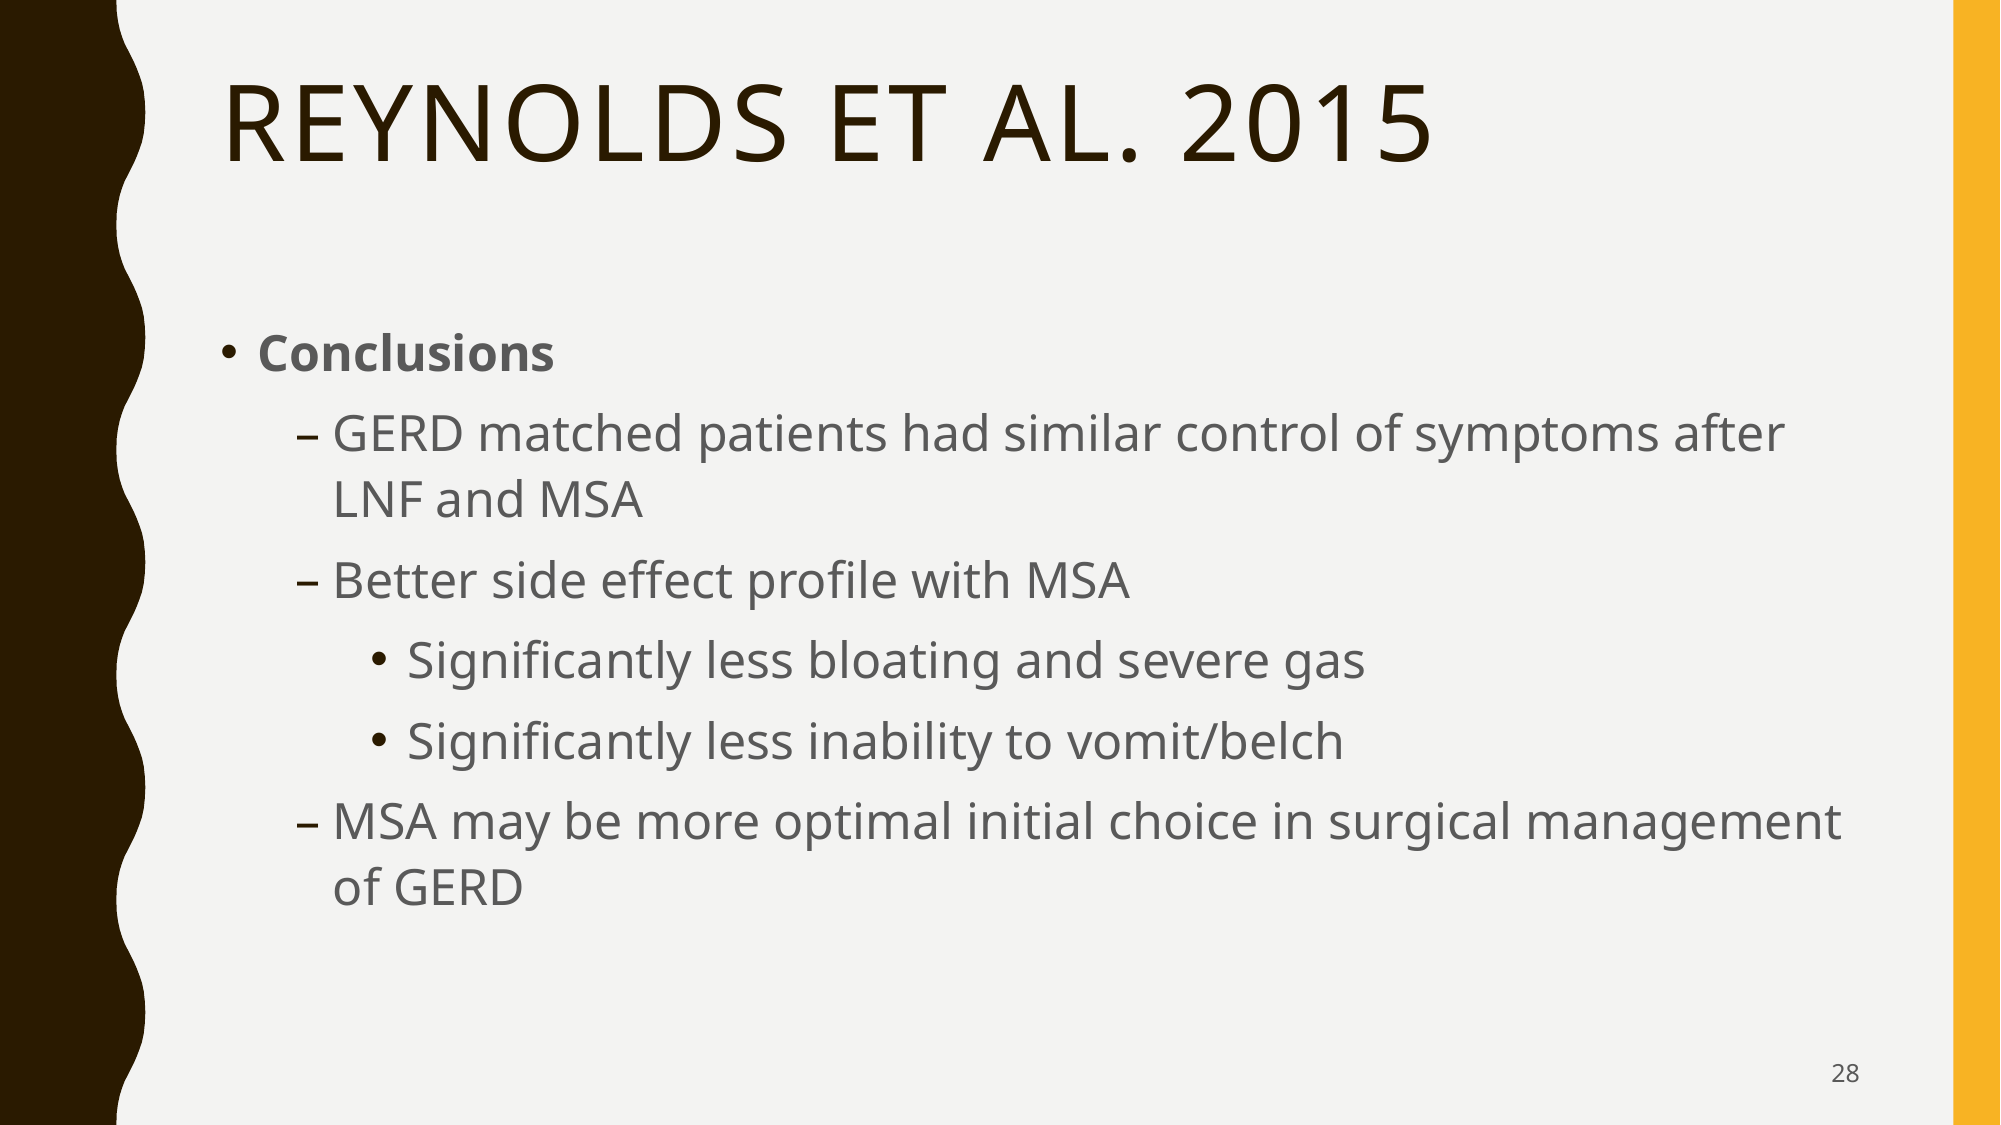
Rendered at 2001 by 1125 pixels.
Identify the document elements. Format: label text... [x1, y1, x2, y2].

title Reynolds et al. 2015 [205, 62, 1875, 307]
slide_number 28 [1412, 1045, 1875, 1103]
list Conclusions GERD matched patients had similar control of symptoms after LNF and MSA Better side effect profile with MSA Significantly less bloating and severe gas Significantly less inability to vomit/belch MSA may be more optimal initial choice in surgical management of GERD [205, 307, 1875, 965]
